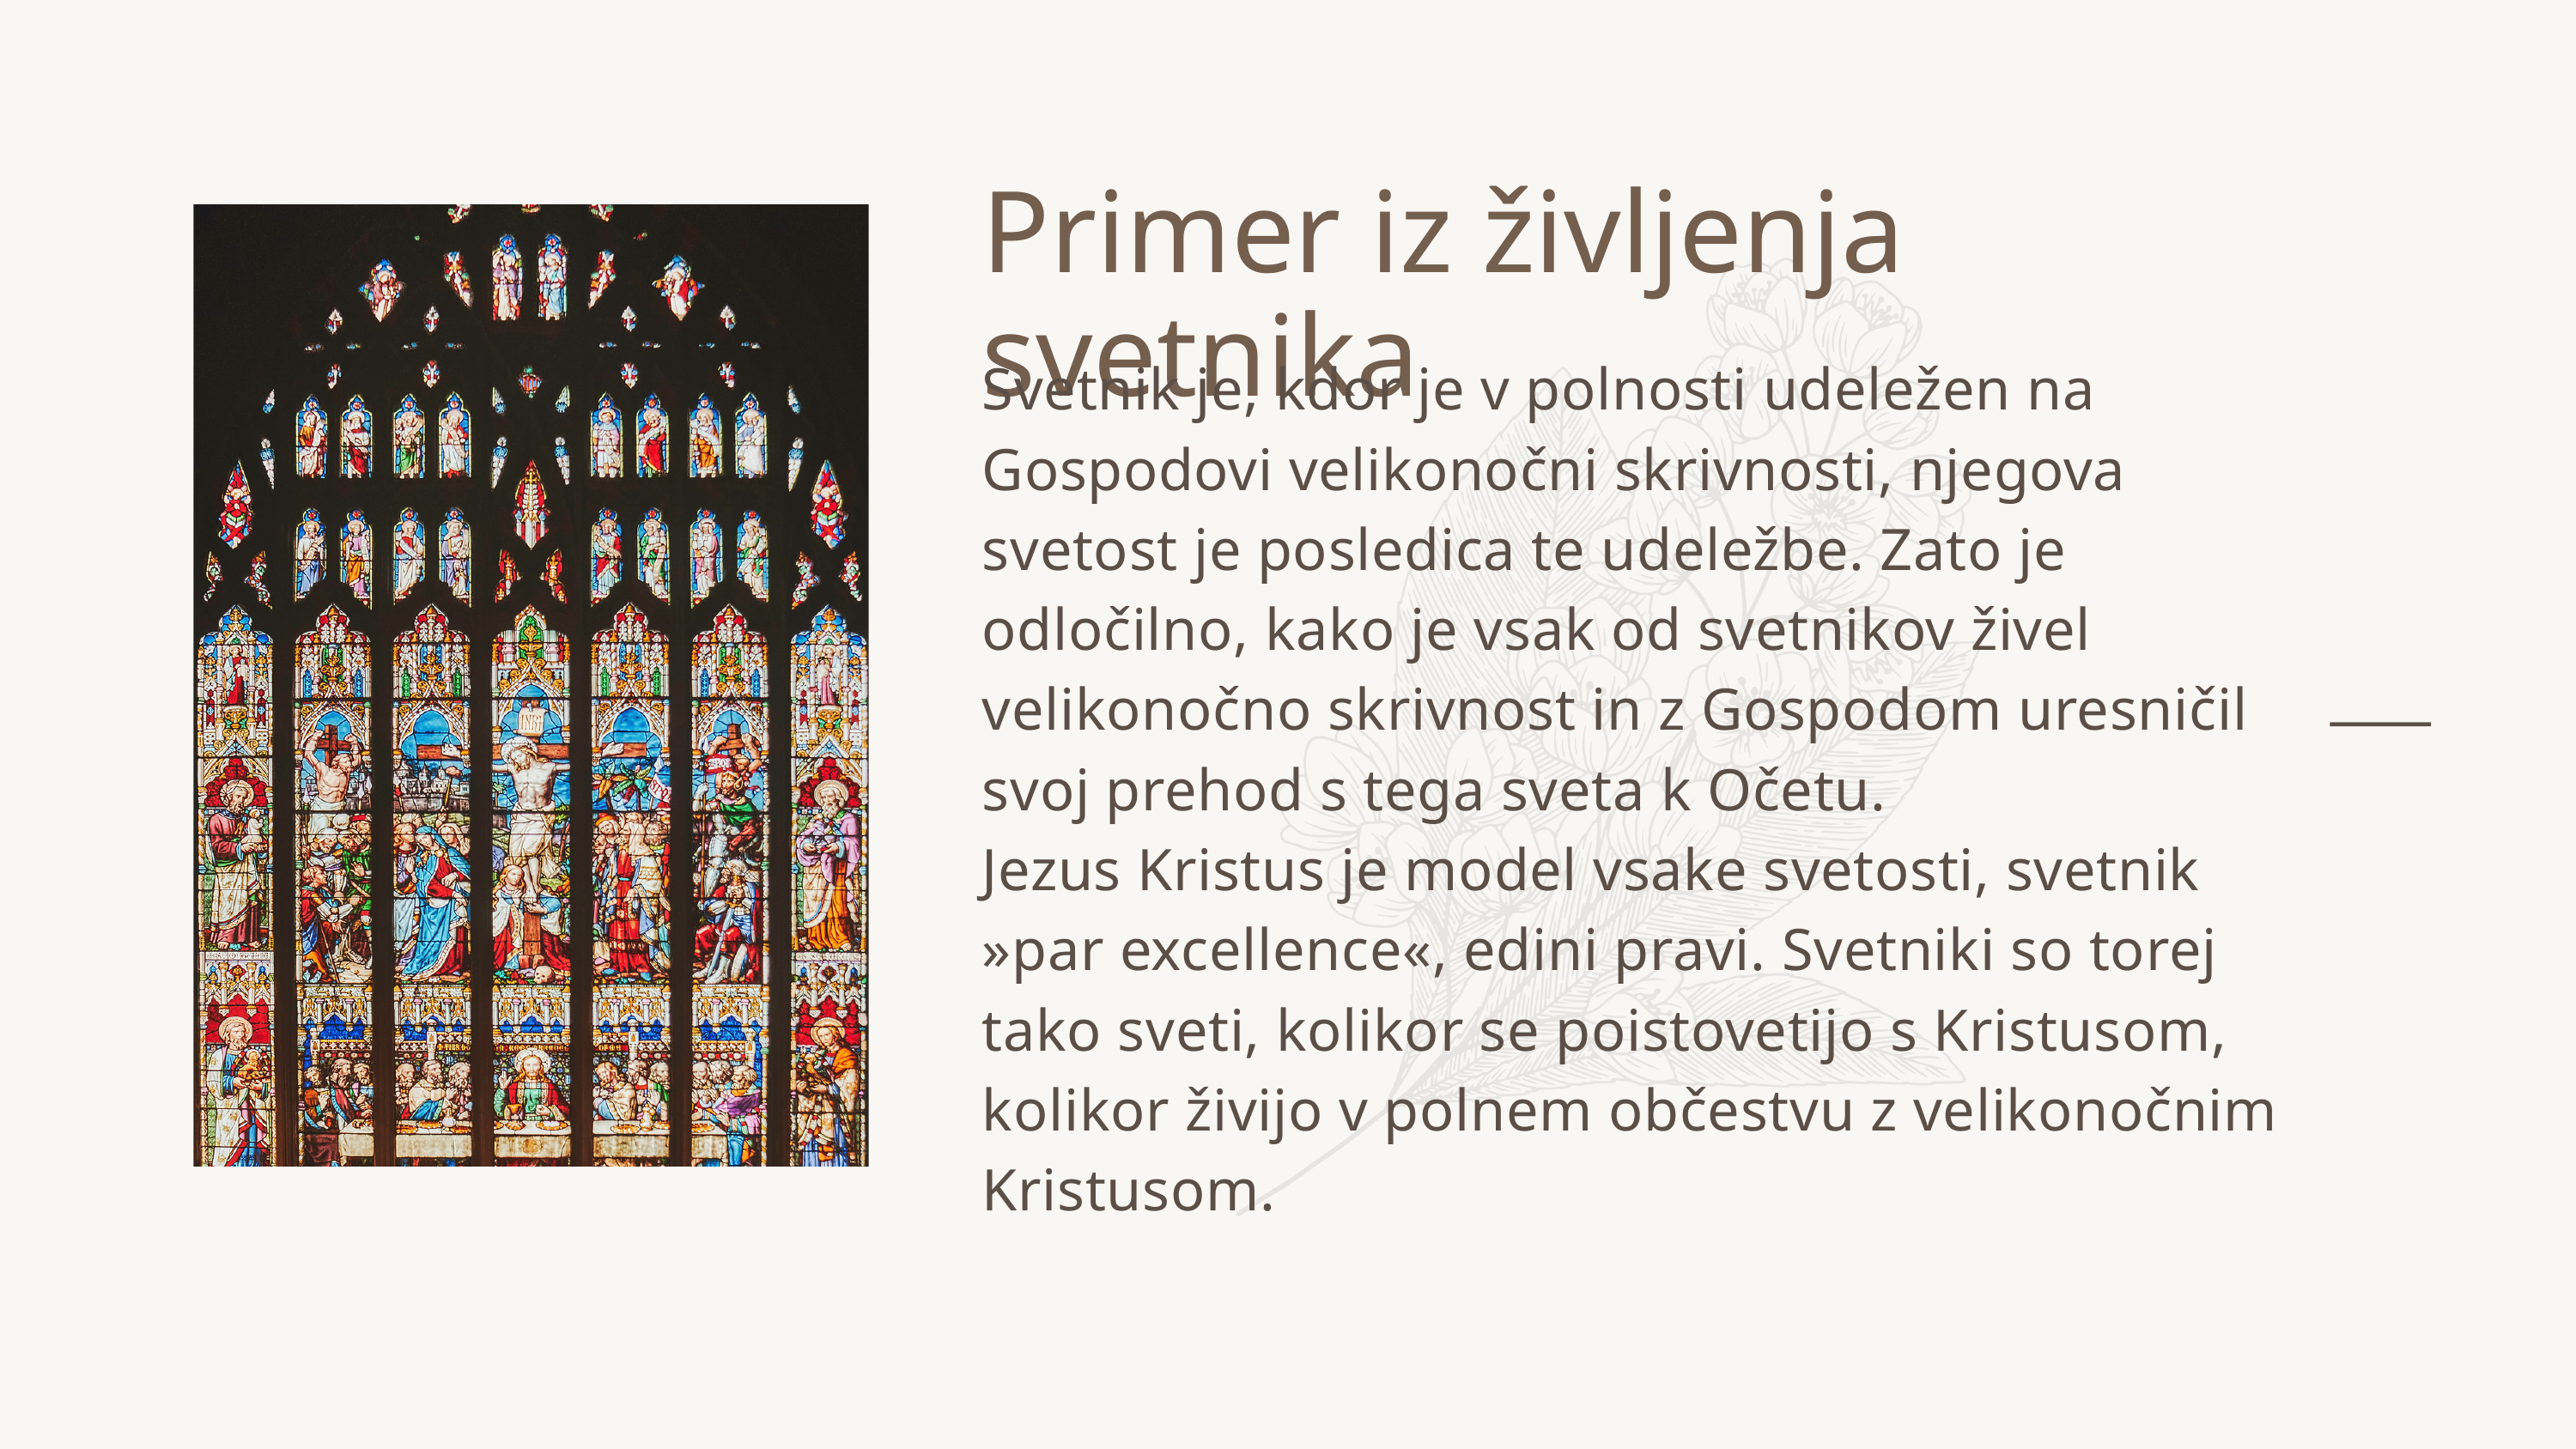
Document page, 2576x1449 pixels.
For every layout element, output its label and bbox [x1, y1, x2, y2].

text_box [2330, 722, 2432, 727]
text_box [193, 204, 869, 1167]
text_box [981, 164, 2311, 1207]
